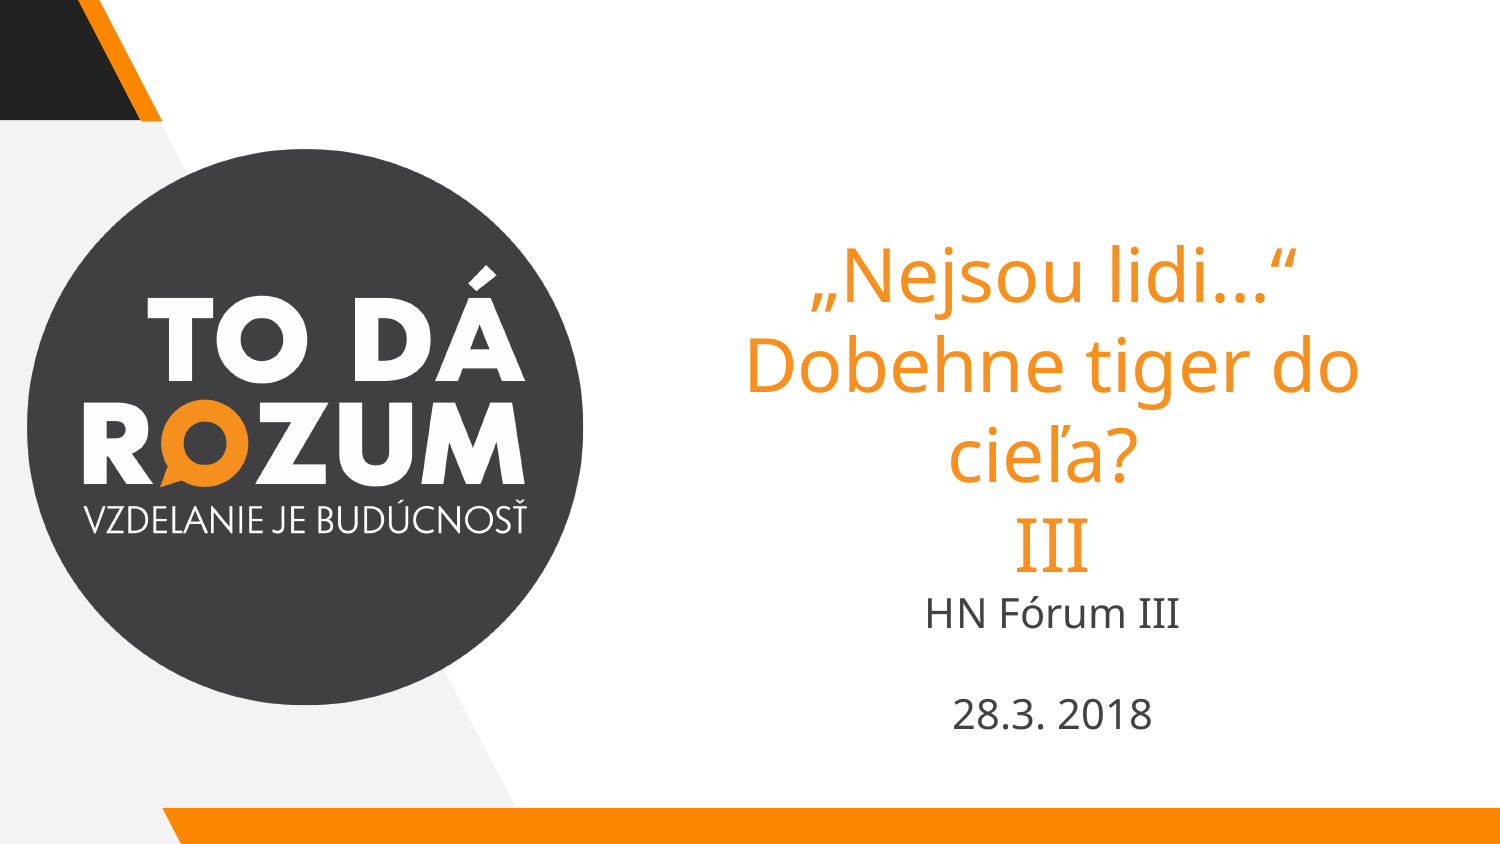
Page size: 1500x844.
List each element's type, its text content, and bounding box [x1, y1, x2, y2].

text_box „Nejsou lidi...“ Dobehne tiger do cieľa? III HN Fórum III 28.3. 2018 [644, 69, 1462, 780]
picture [0, 113, 619, 742]
